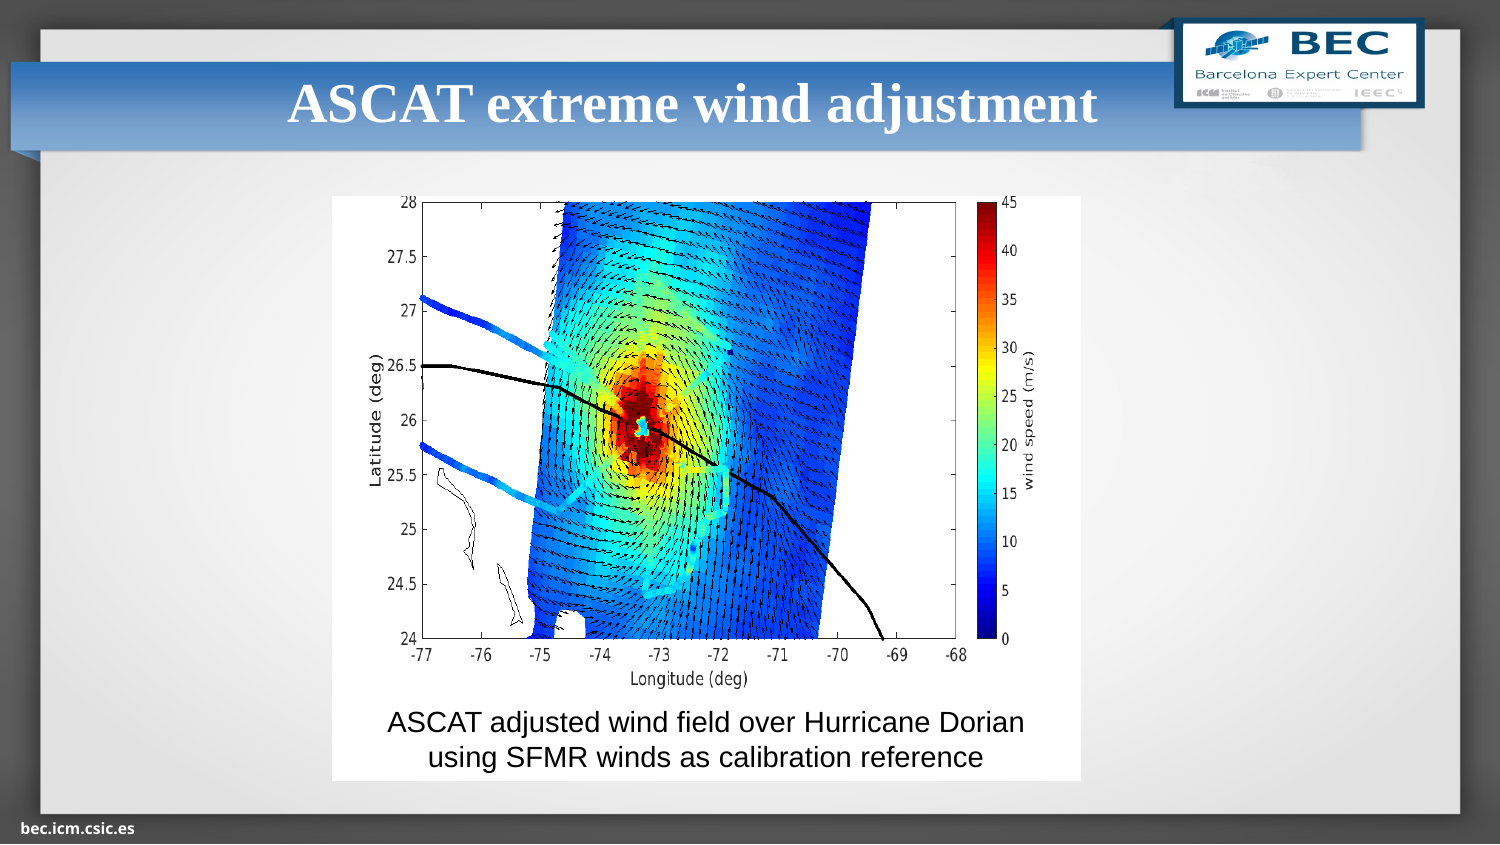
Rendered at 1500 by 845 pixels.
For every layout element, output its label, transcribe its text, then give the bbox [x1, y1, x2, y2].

picture [0, 0, 1500, 844]
text_box ASCAT adjusted wind field over Hurricane Dorian using SFMR winds as calibration reference [332, 704, 1081, 781]
title ASCAT extreme wind adjustment [19, 58, 1366, 151]
